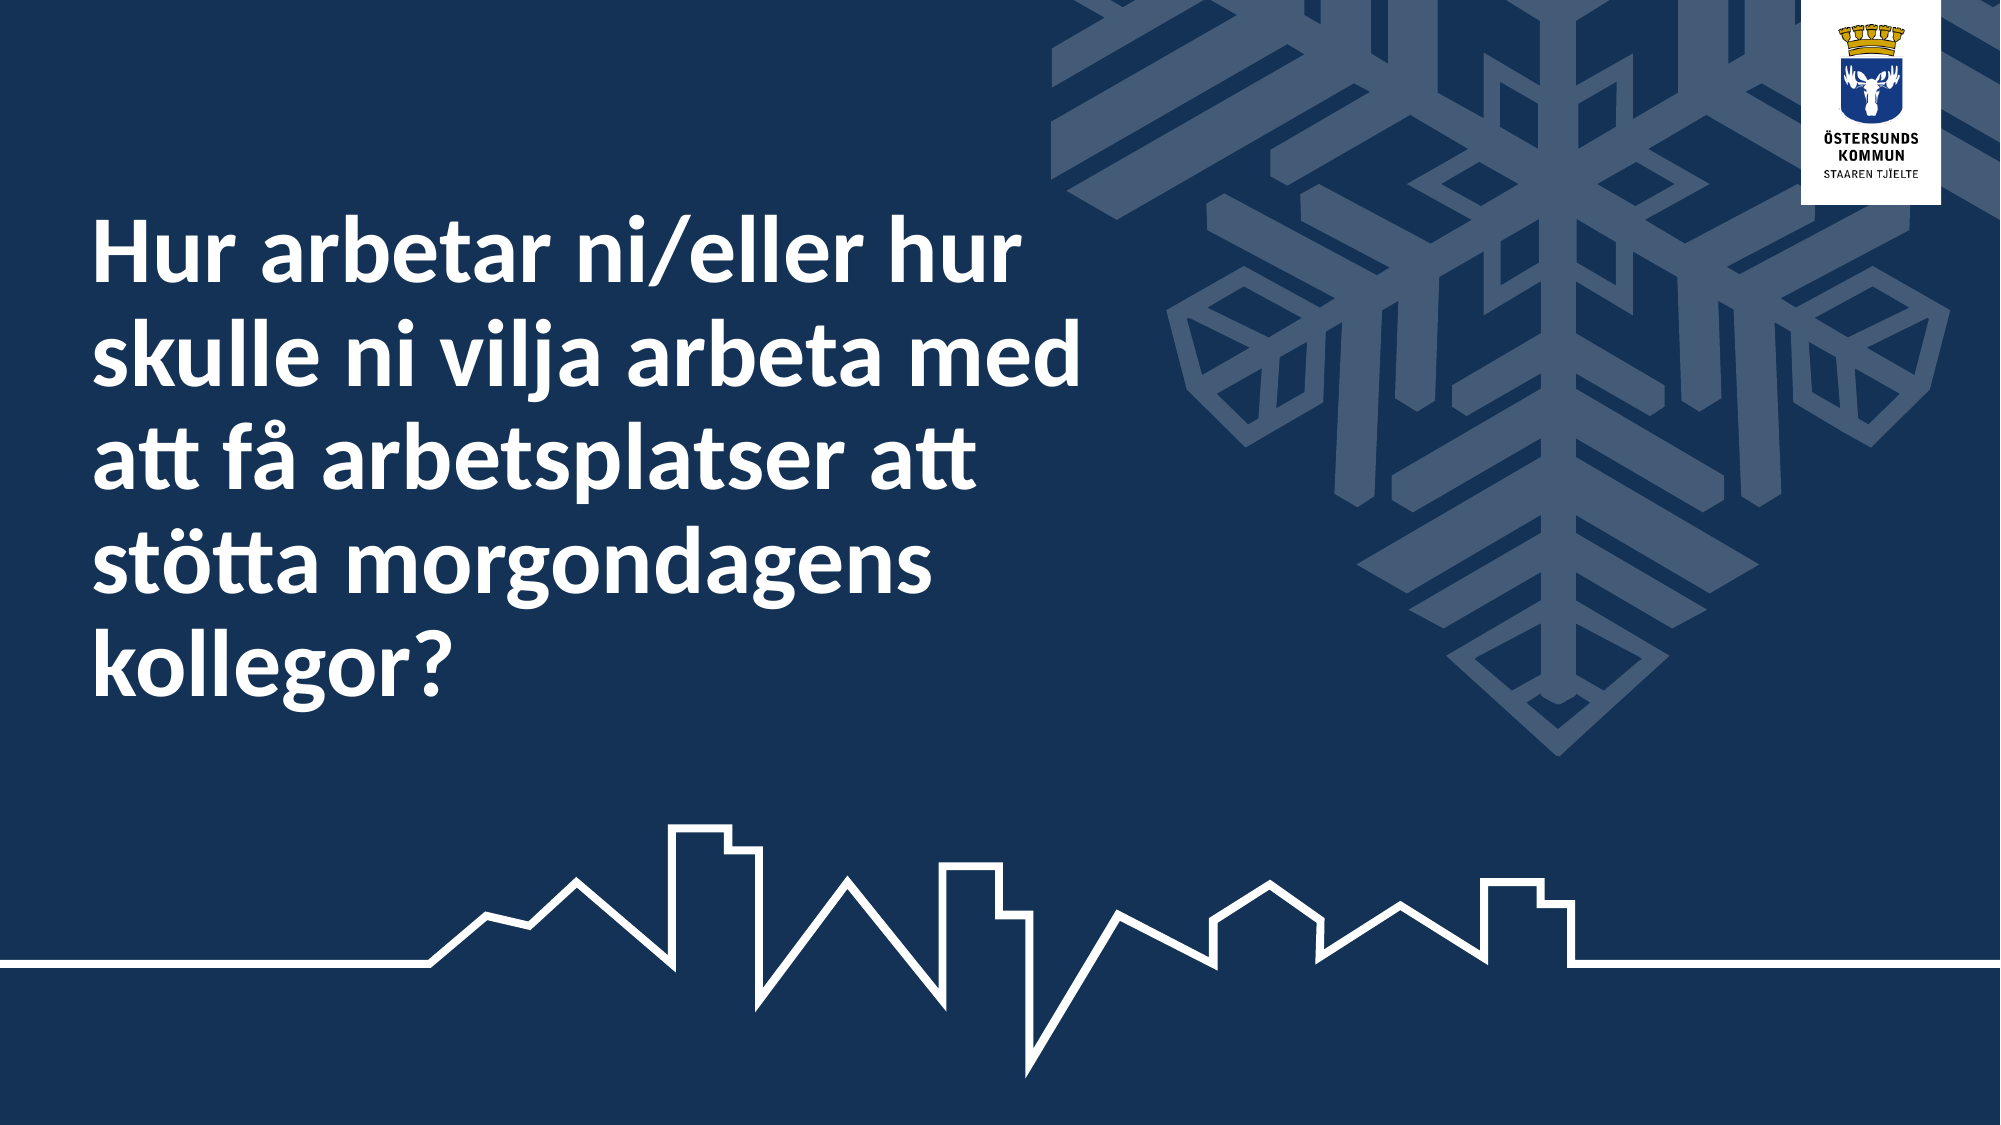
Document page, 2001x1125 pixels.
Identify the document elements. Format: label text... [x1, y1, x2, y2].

picture [1824, 24, 1918, 178]
title Hur arbetar ni/eller hur skulle ni vilja arbeta med att få arbetsplatser att stötta morgondagens kollegor? [91, 278, 1160, 718]
